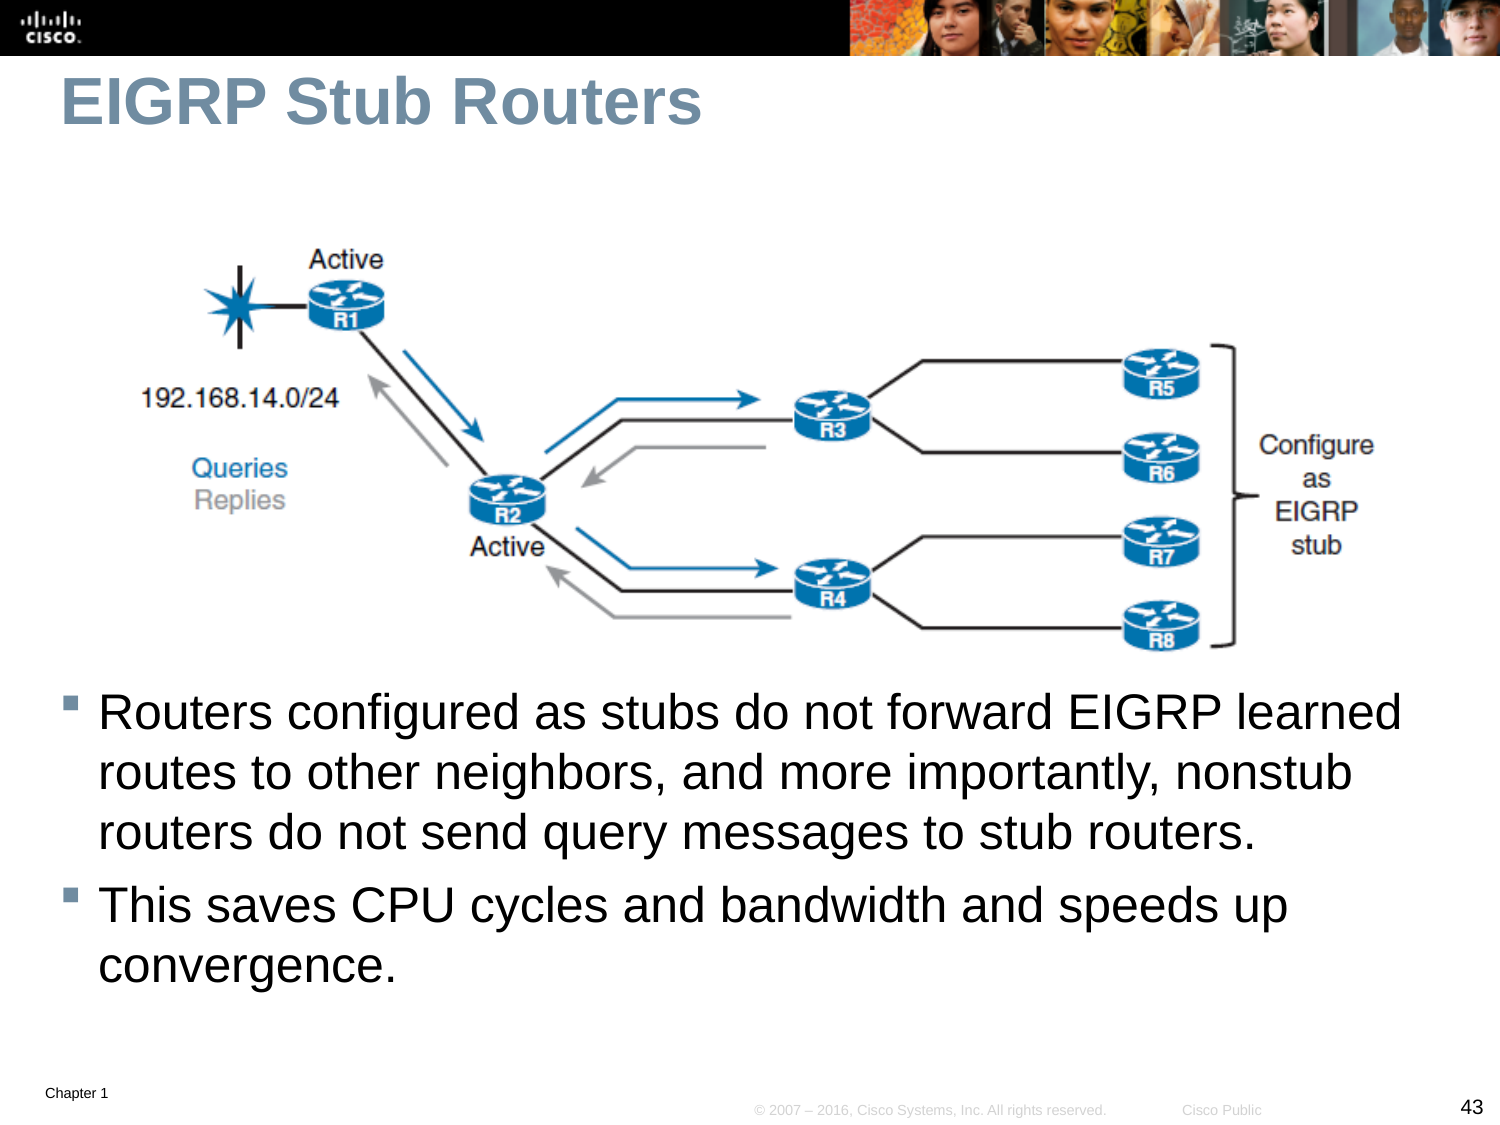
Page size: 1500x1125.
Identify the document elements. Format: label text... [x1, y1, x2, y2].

picture [0, 0, 1500, 56]
title EIGRP Stub Routers [45, 59, 1444, 182]
picture [80, 193, 1409, 674]
list Routers configured as stubs do not forward EIGRP learned routes to other neighbors, and more importantly, nonstub routers do not send query messages to stub routers. This saves CPU cycles and bandwidth and speeds up convergence. [45, 672, 1444, 1037]
